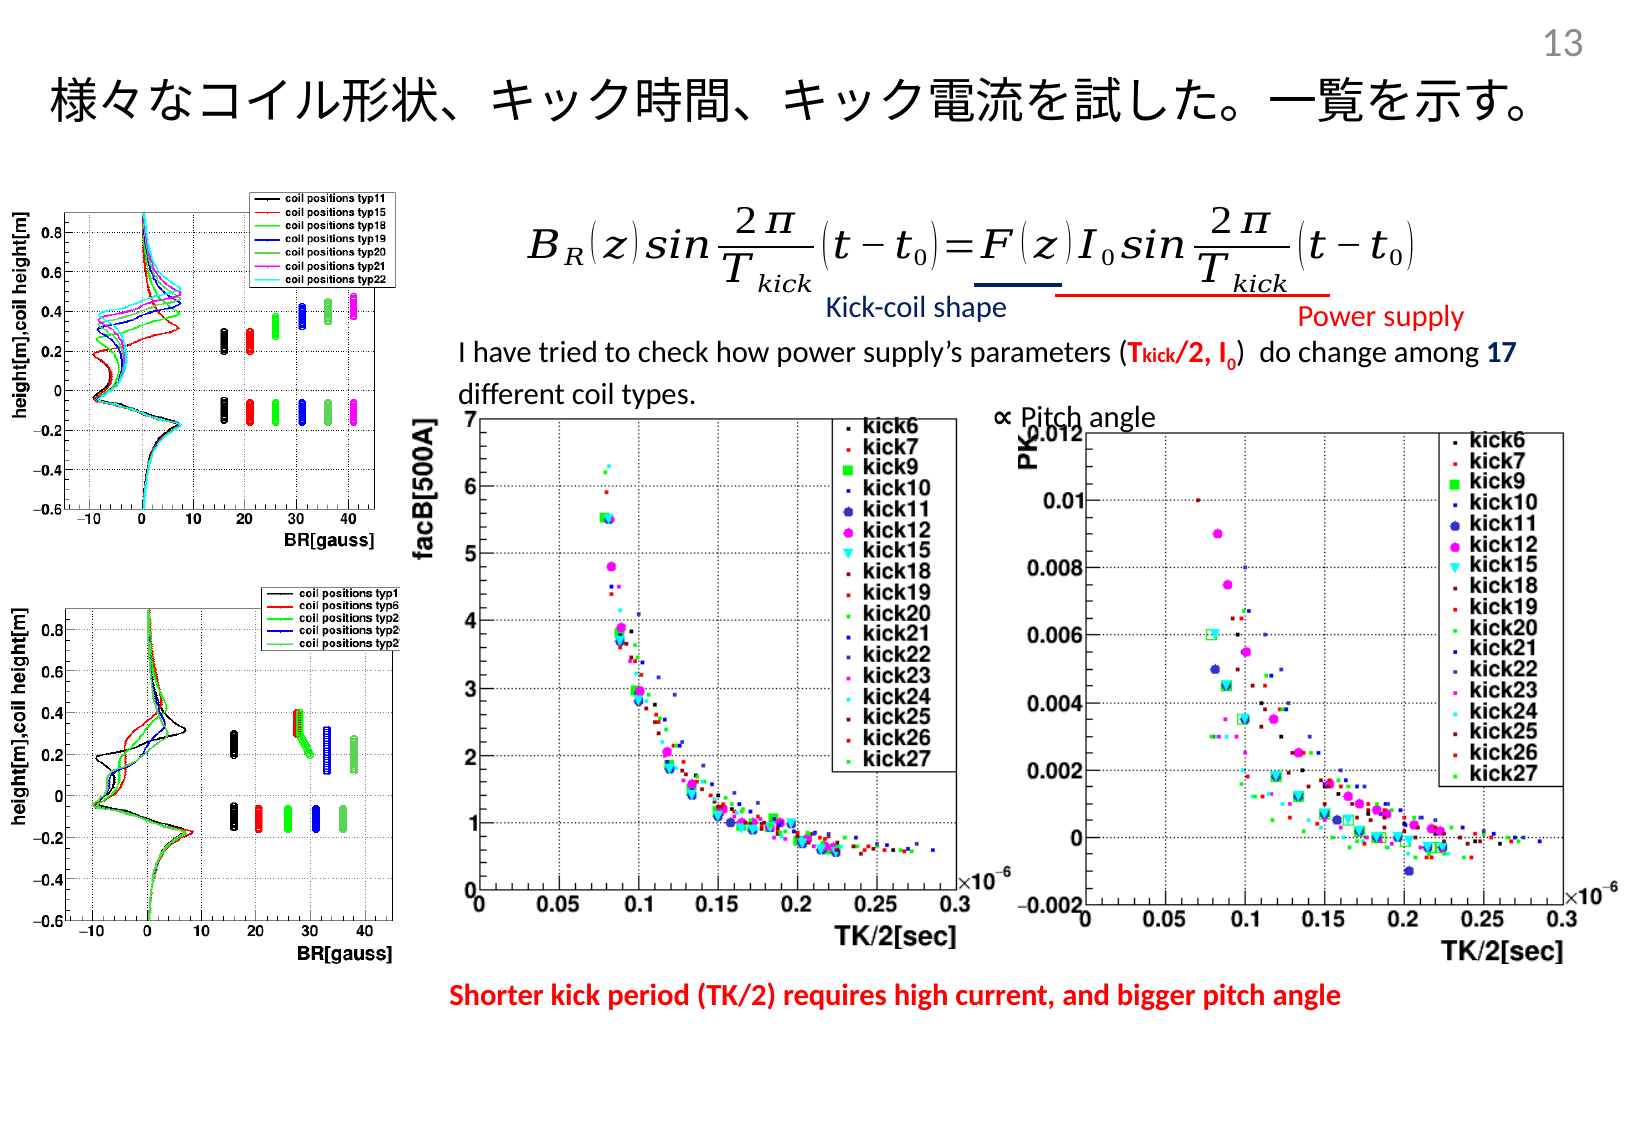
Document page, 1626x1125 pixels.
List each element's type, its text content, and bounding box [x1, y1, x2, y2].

picture [0, 173, 1625, 984]
slide_number 13 [1233, 10, 1599, 70]
text_box I have tried to check how power supply’s parameters (Tkick/2, I0) do change among 17 different coil types. [443, 324, 1590, 374]
text_box Kick-coil shape [811, 279, 1078, 324]
title 様々なコイル形状、キック時間、キック電流を試した。一覧を示す。 [34, 57, 1599, 149]
text_box Power supply [1282, 288, 1550, 324]
text_box Shorter kick period (TK/2) requires high current, and bigger pitch angle [434, 967, 1566, 1020]
